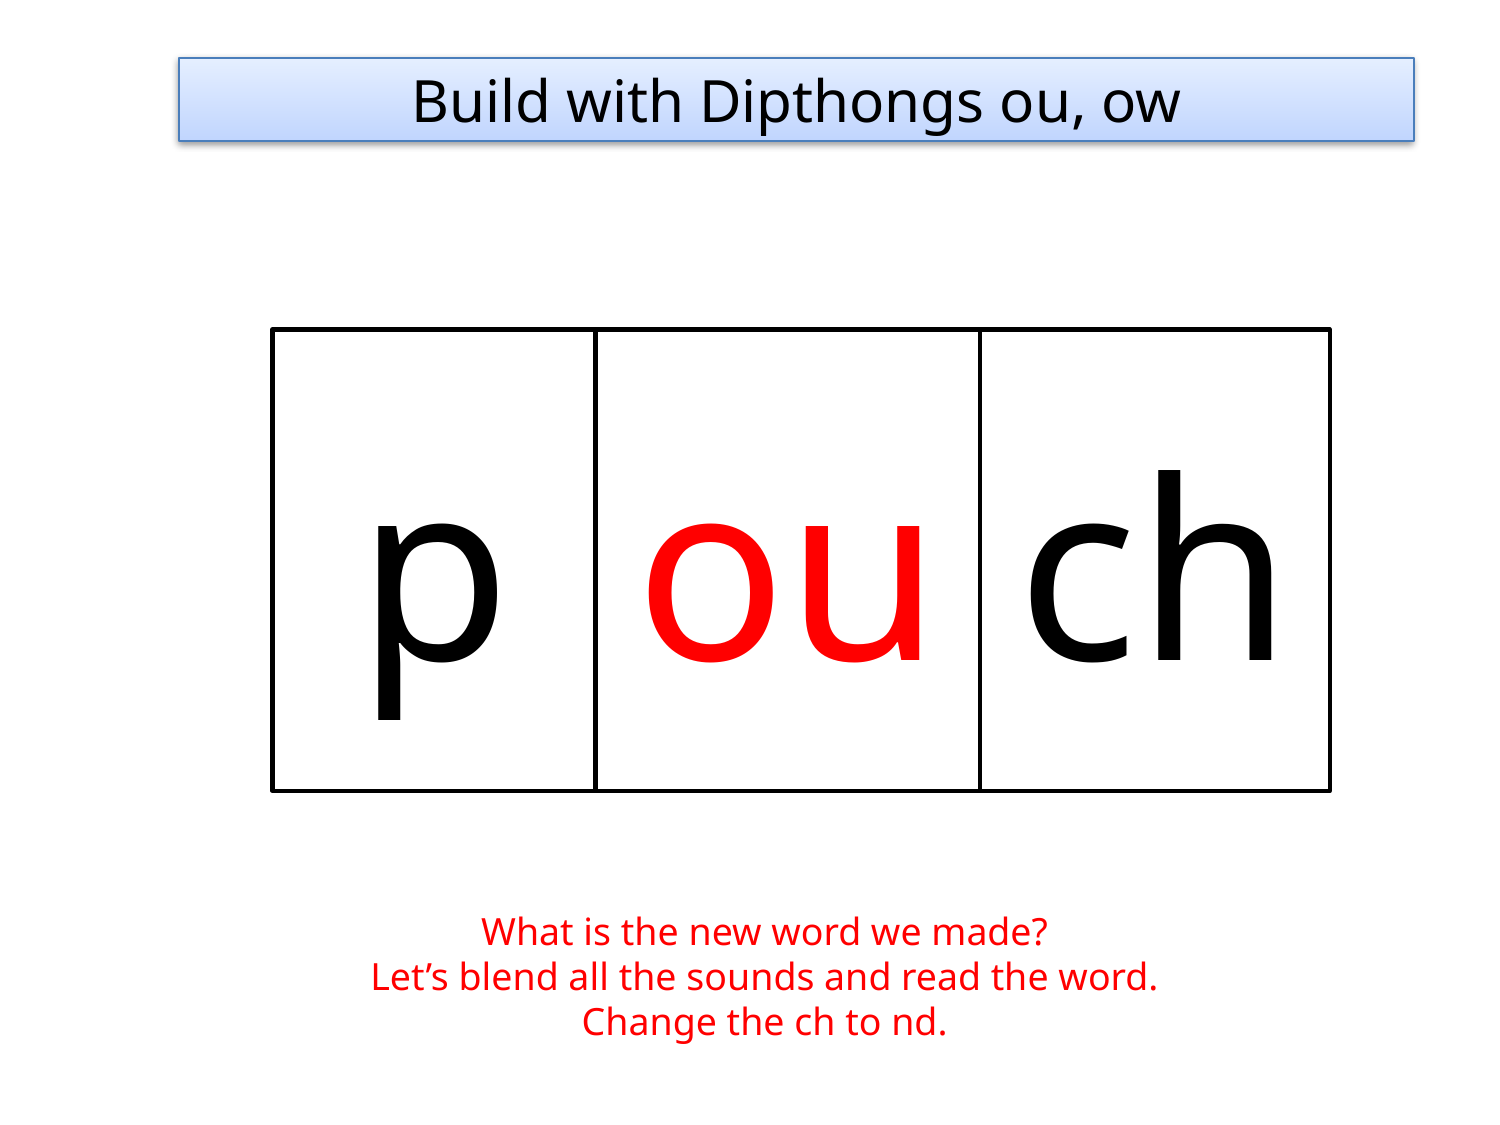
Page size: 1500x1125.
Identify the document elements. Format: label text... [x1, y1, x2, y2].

text_box Build with Dipthongs ou, ow [178, 57, 1415, 142]
text_box ch [978, 327, 1332, 793]
text_box p [270, 327, 593, 793]
text_box ou [593, 327, 978, 793]
text_box What is the new word we made? Let’s blend all the sounds and read the word. Change the ch to nd. [241, 900, 1288, 1051]
